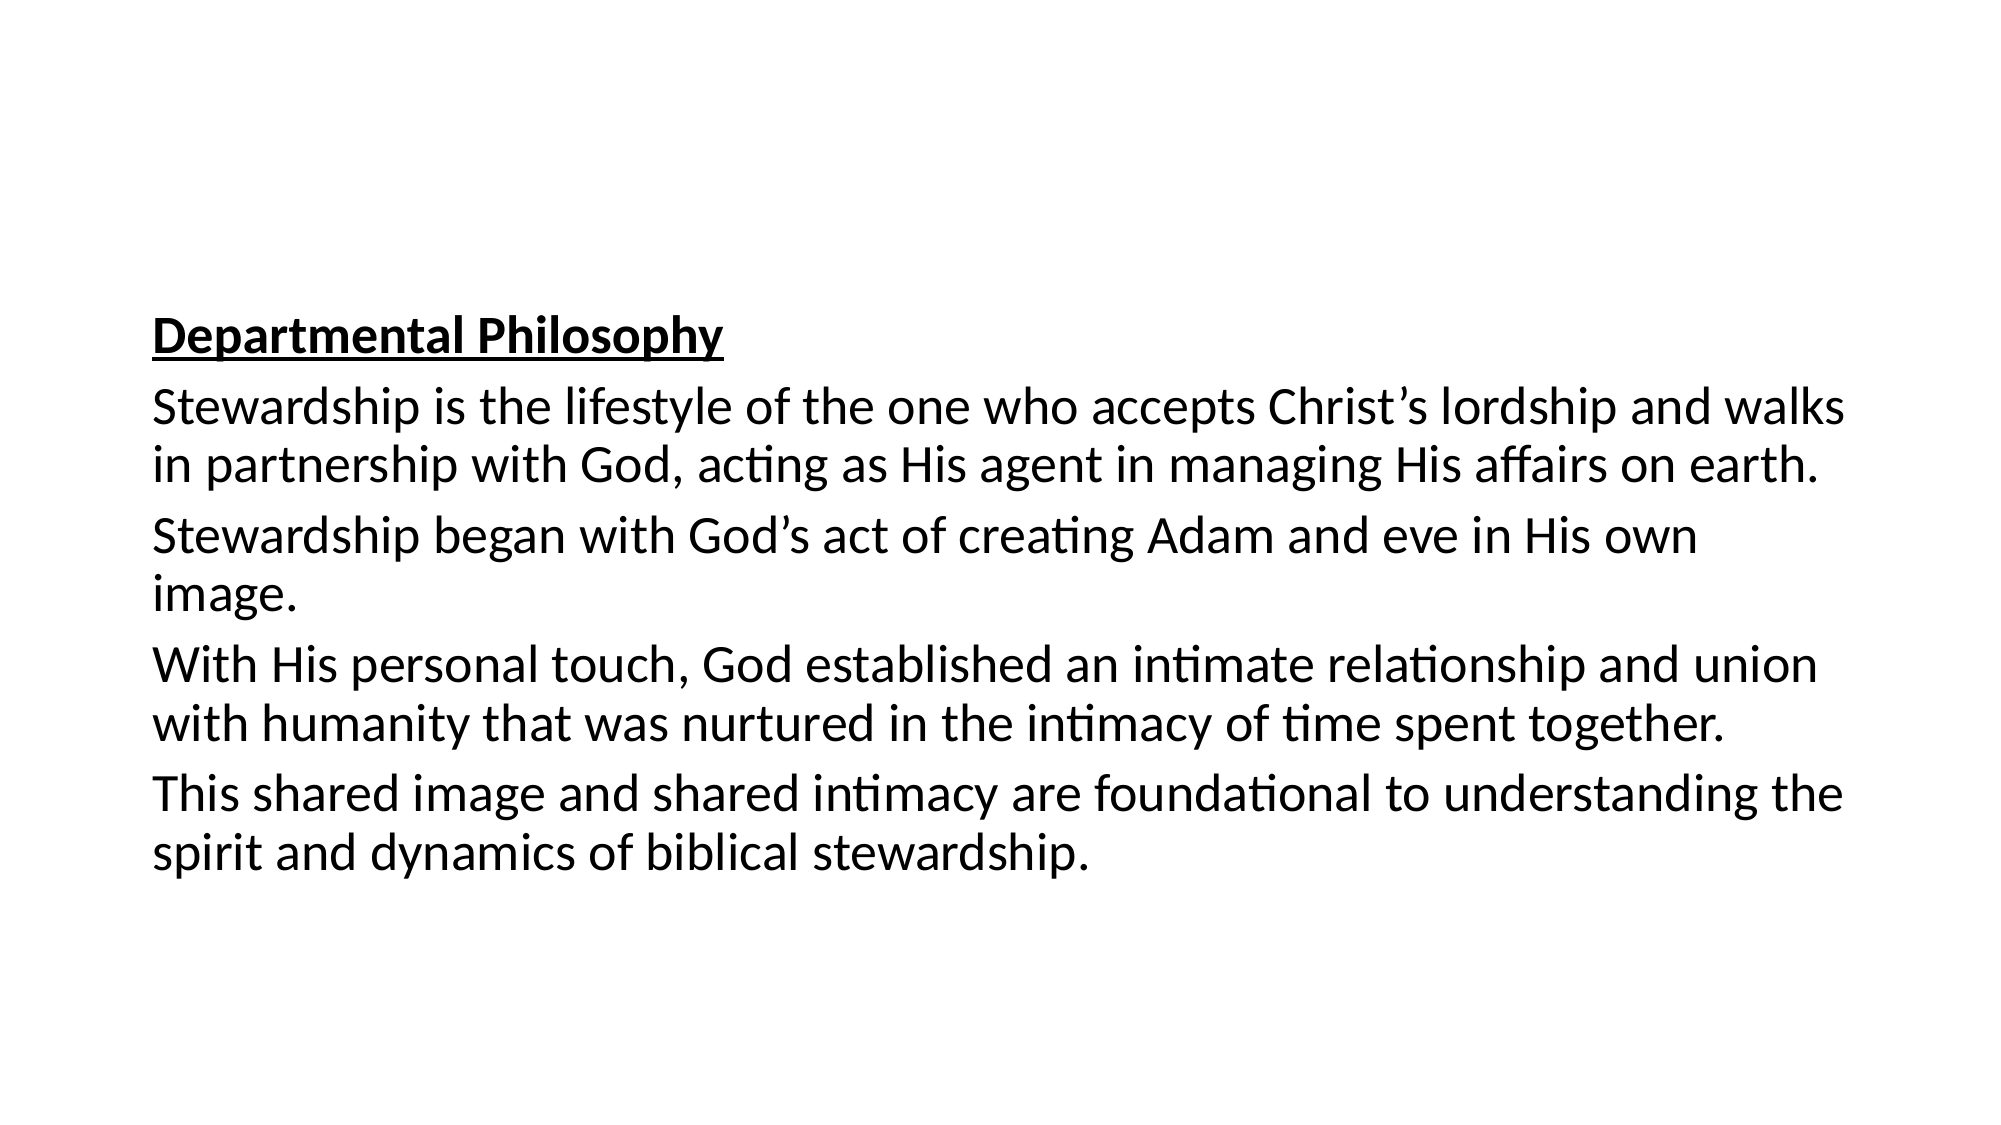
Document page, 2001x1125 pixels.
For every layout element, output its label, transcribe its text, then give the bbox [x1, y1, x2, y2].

list Departmental Philosophy Stewardship is the lifestyle of the one who accepts Christ’s lordship and walks in partnership with God, acting as His agent in managing His affairs on earth. Stewardship began with God’s act of creating Adam and eve in His own image. With His personal touch, God established an intimate relationship and union with humanity that was nurtured in the intimacy of time spent together. This shared image and shared intimacy are foundational to understanding the spirit and dynamics of biblical stewardship. [137, 299, 1863, 1014]
